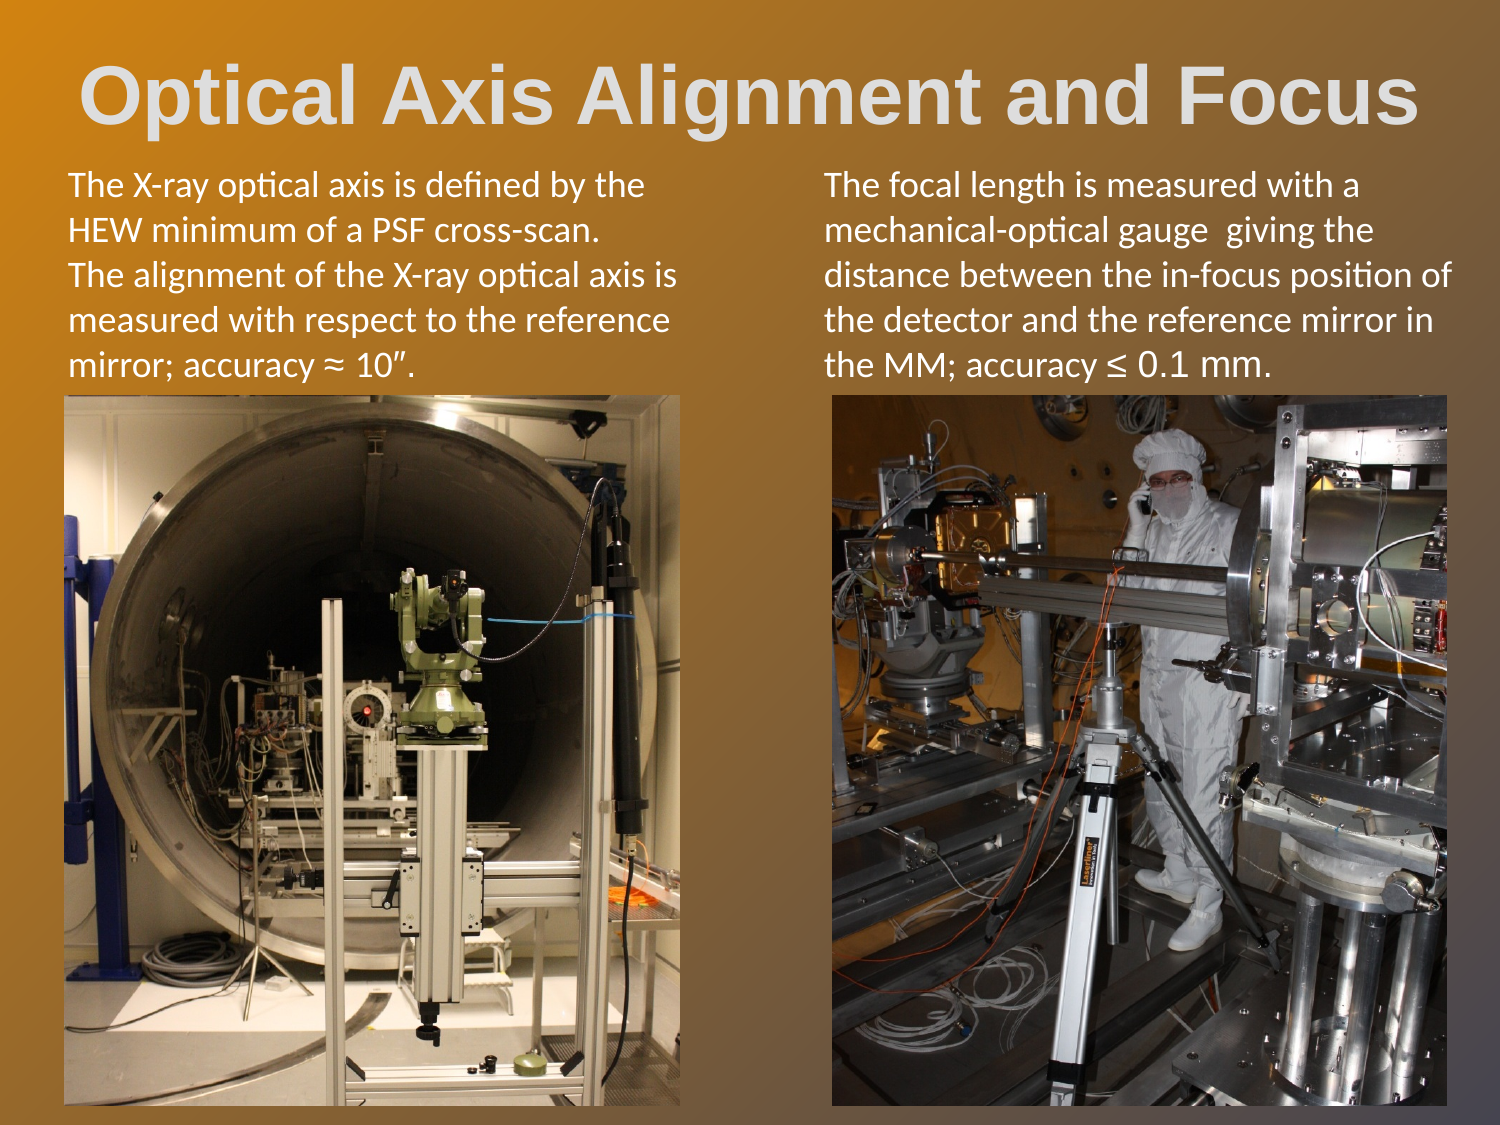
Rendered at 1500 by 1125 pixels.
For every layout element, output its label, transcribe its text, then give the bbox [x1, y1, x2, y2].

text_box Optical Axis Alignment and Focus [0, 33, 1500, 149]
text_box The X-ray optical axis is defined by the HEW minimum of a PSF cross-scan. The alignment of the X-ray optical axis is measured with respect to the reference mirror; accuracy ≈ 10″. [53, 152, 715, 393]
text_box The focal length is measured with a mechanical-optical gauge giving the distance between the in-focus position of the detector and the reference mirror in the MM; accuracy ≤ 0.1 mm. [809, 152, 1495, 393]
picture [64, 394, 680, 1107]
picture [832, 394, 1447, 1107]
